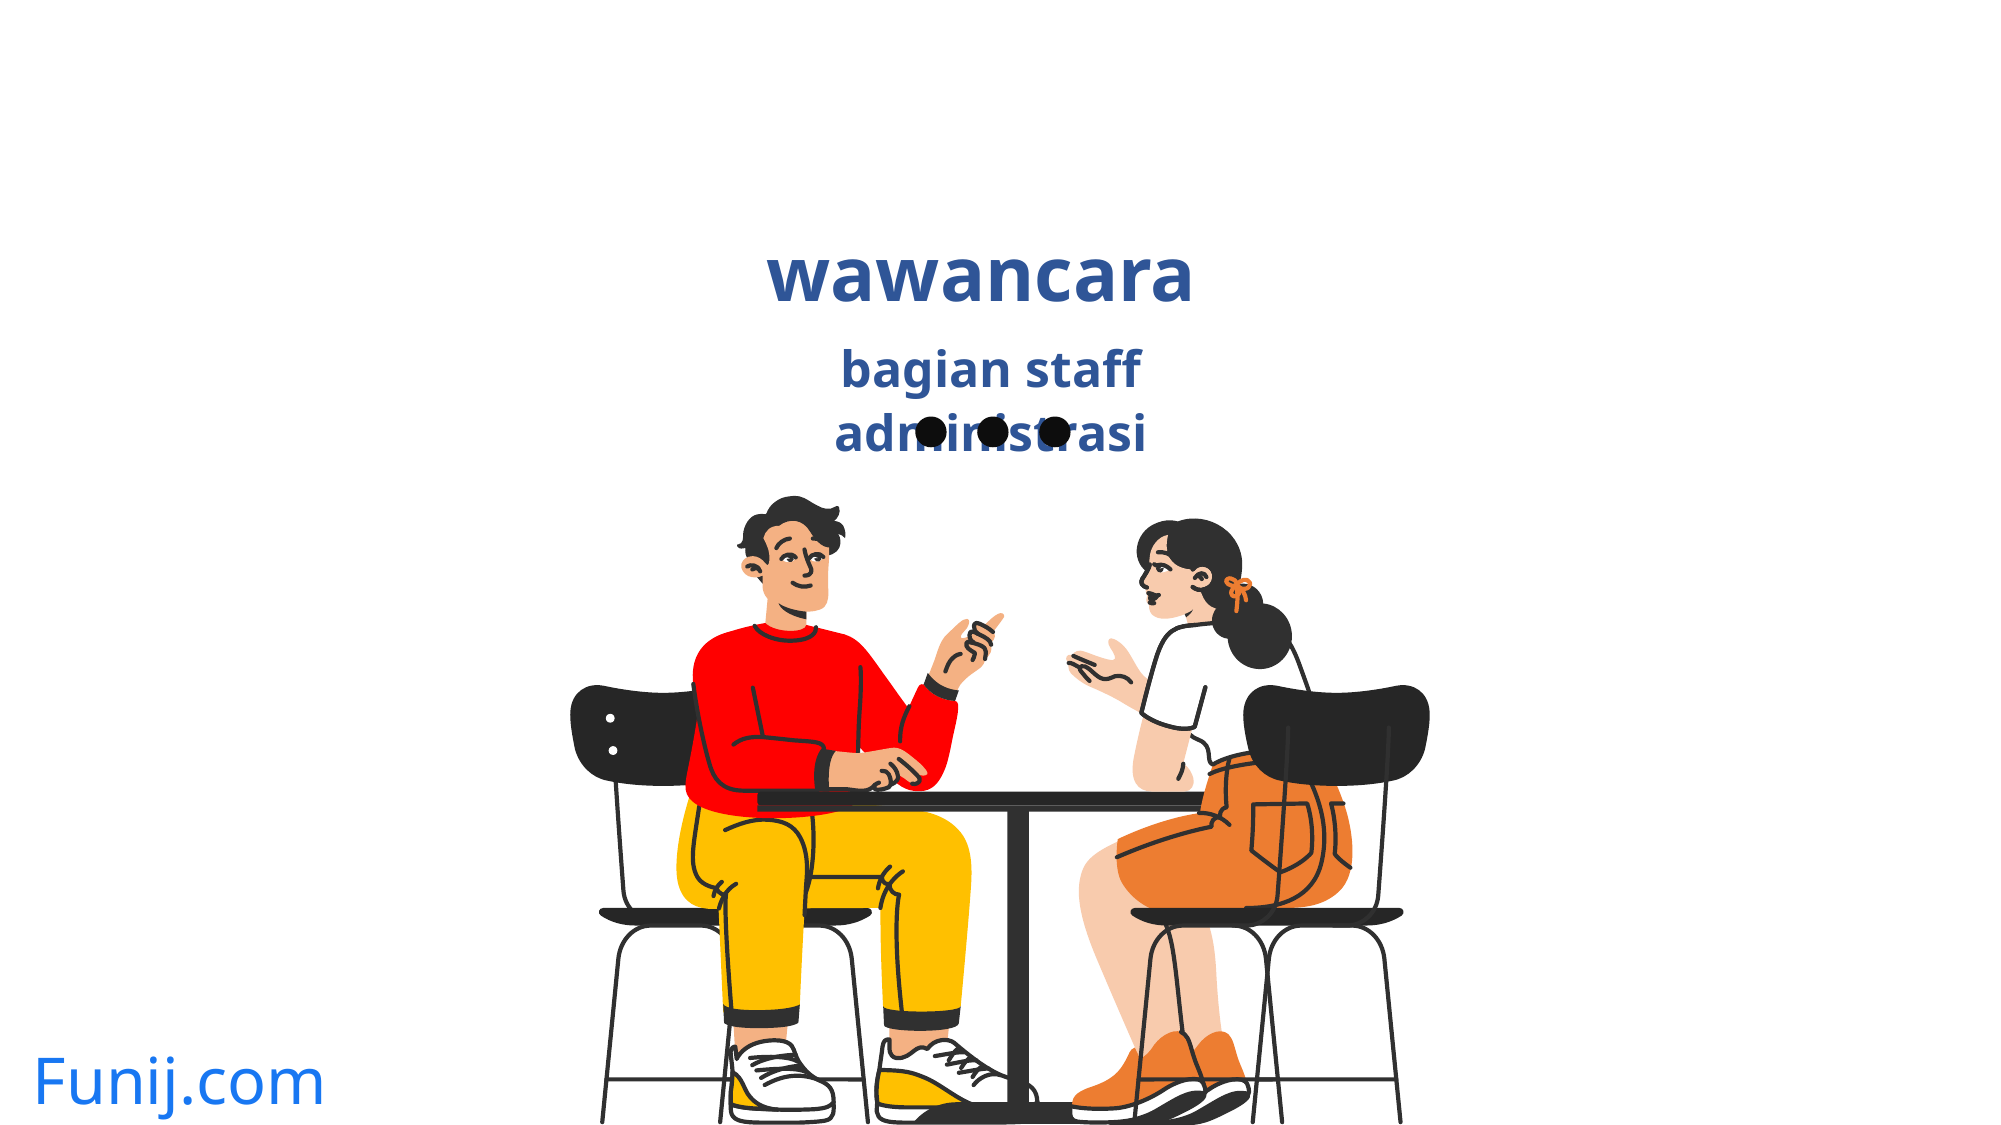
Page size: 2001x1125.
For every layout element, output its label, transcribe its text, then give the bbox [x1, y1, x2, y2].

text_box [1041, 416, 1069, 424]
text_box wawancara bagian staff administrasi [666, 213, 1316, 424]
text_box [917, 416, 945, 424]
text_box Funij.com [0, 1016, 389, 1125]
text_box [569, 424, 1431, 1125]
text_box [979, 416, 1007, 424]
